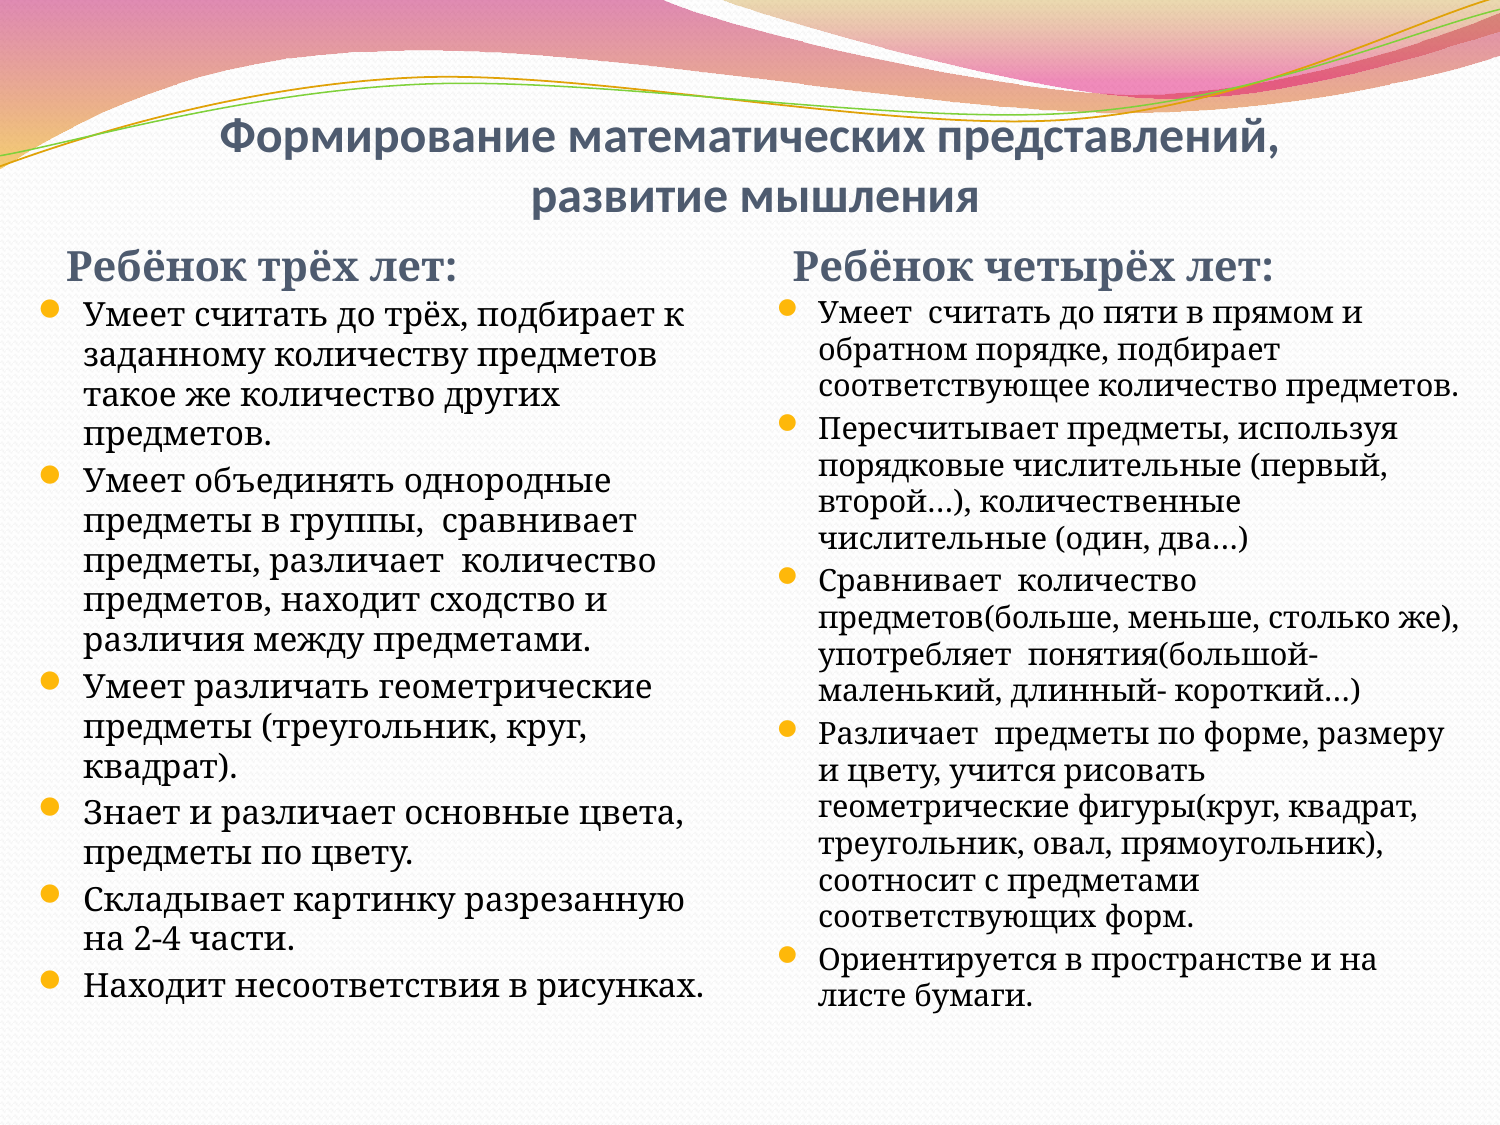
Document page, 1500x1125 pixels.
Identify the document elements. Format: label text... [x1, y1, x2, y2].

list Умеет считать до трёх, подбирает к заданному количеству предметов такое же количество других предметов. Умеет объединять однородные предметы в группы, сравнивает предметы, различает количество предметов, находит сходство и различия между предметами. Умеет различать геометрические предметы (треугольник, круг, квадрат). Знает и различает основные цвета, предметы по цвету. Складывает картинку разрезанную на 2-4 части. Находит несоответствия в рисунках. [23, 292, 738, 1044]
list Ребёнок трёх лет: [58, 210, 722, 292]
title Формирование математических представлений, развитие мышления [75, 115, 1425, 223]
list Умеет считать до пяти в прямом и обратном порядке, подбирает соответствующее количество предметов. Пересчитывает предметы, используя порядковые числительные (первый, второй…), количественные числительные (один, два…) Сравнивает количество предметов(больше, меньше, столько же), употребляет понятия(большой- маленький, длинный- короткий…) Различает предметы по форме, размеру и цвету, учится рисовать геометрические фигуры(круг, квадрат, треугольник, овал, прямоугольник), соотносит с предметами соответствующих форм. Ориентируется в пространстве и на листе бумаги. [761, 292, 1477, 1044]
list Ребёнок четырёх лет: [785, 210, 1449, 292]
